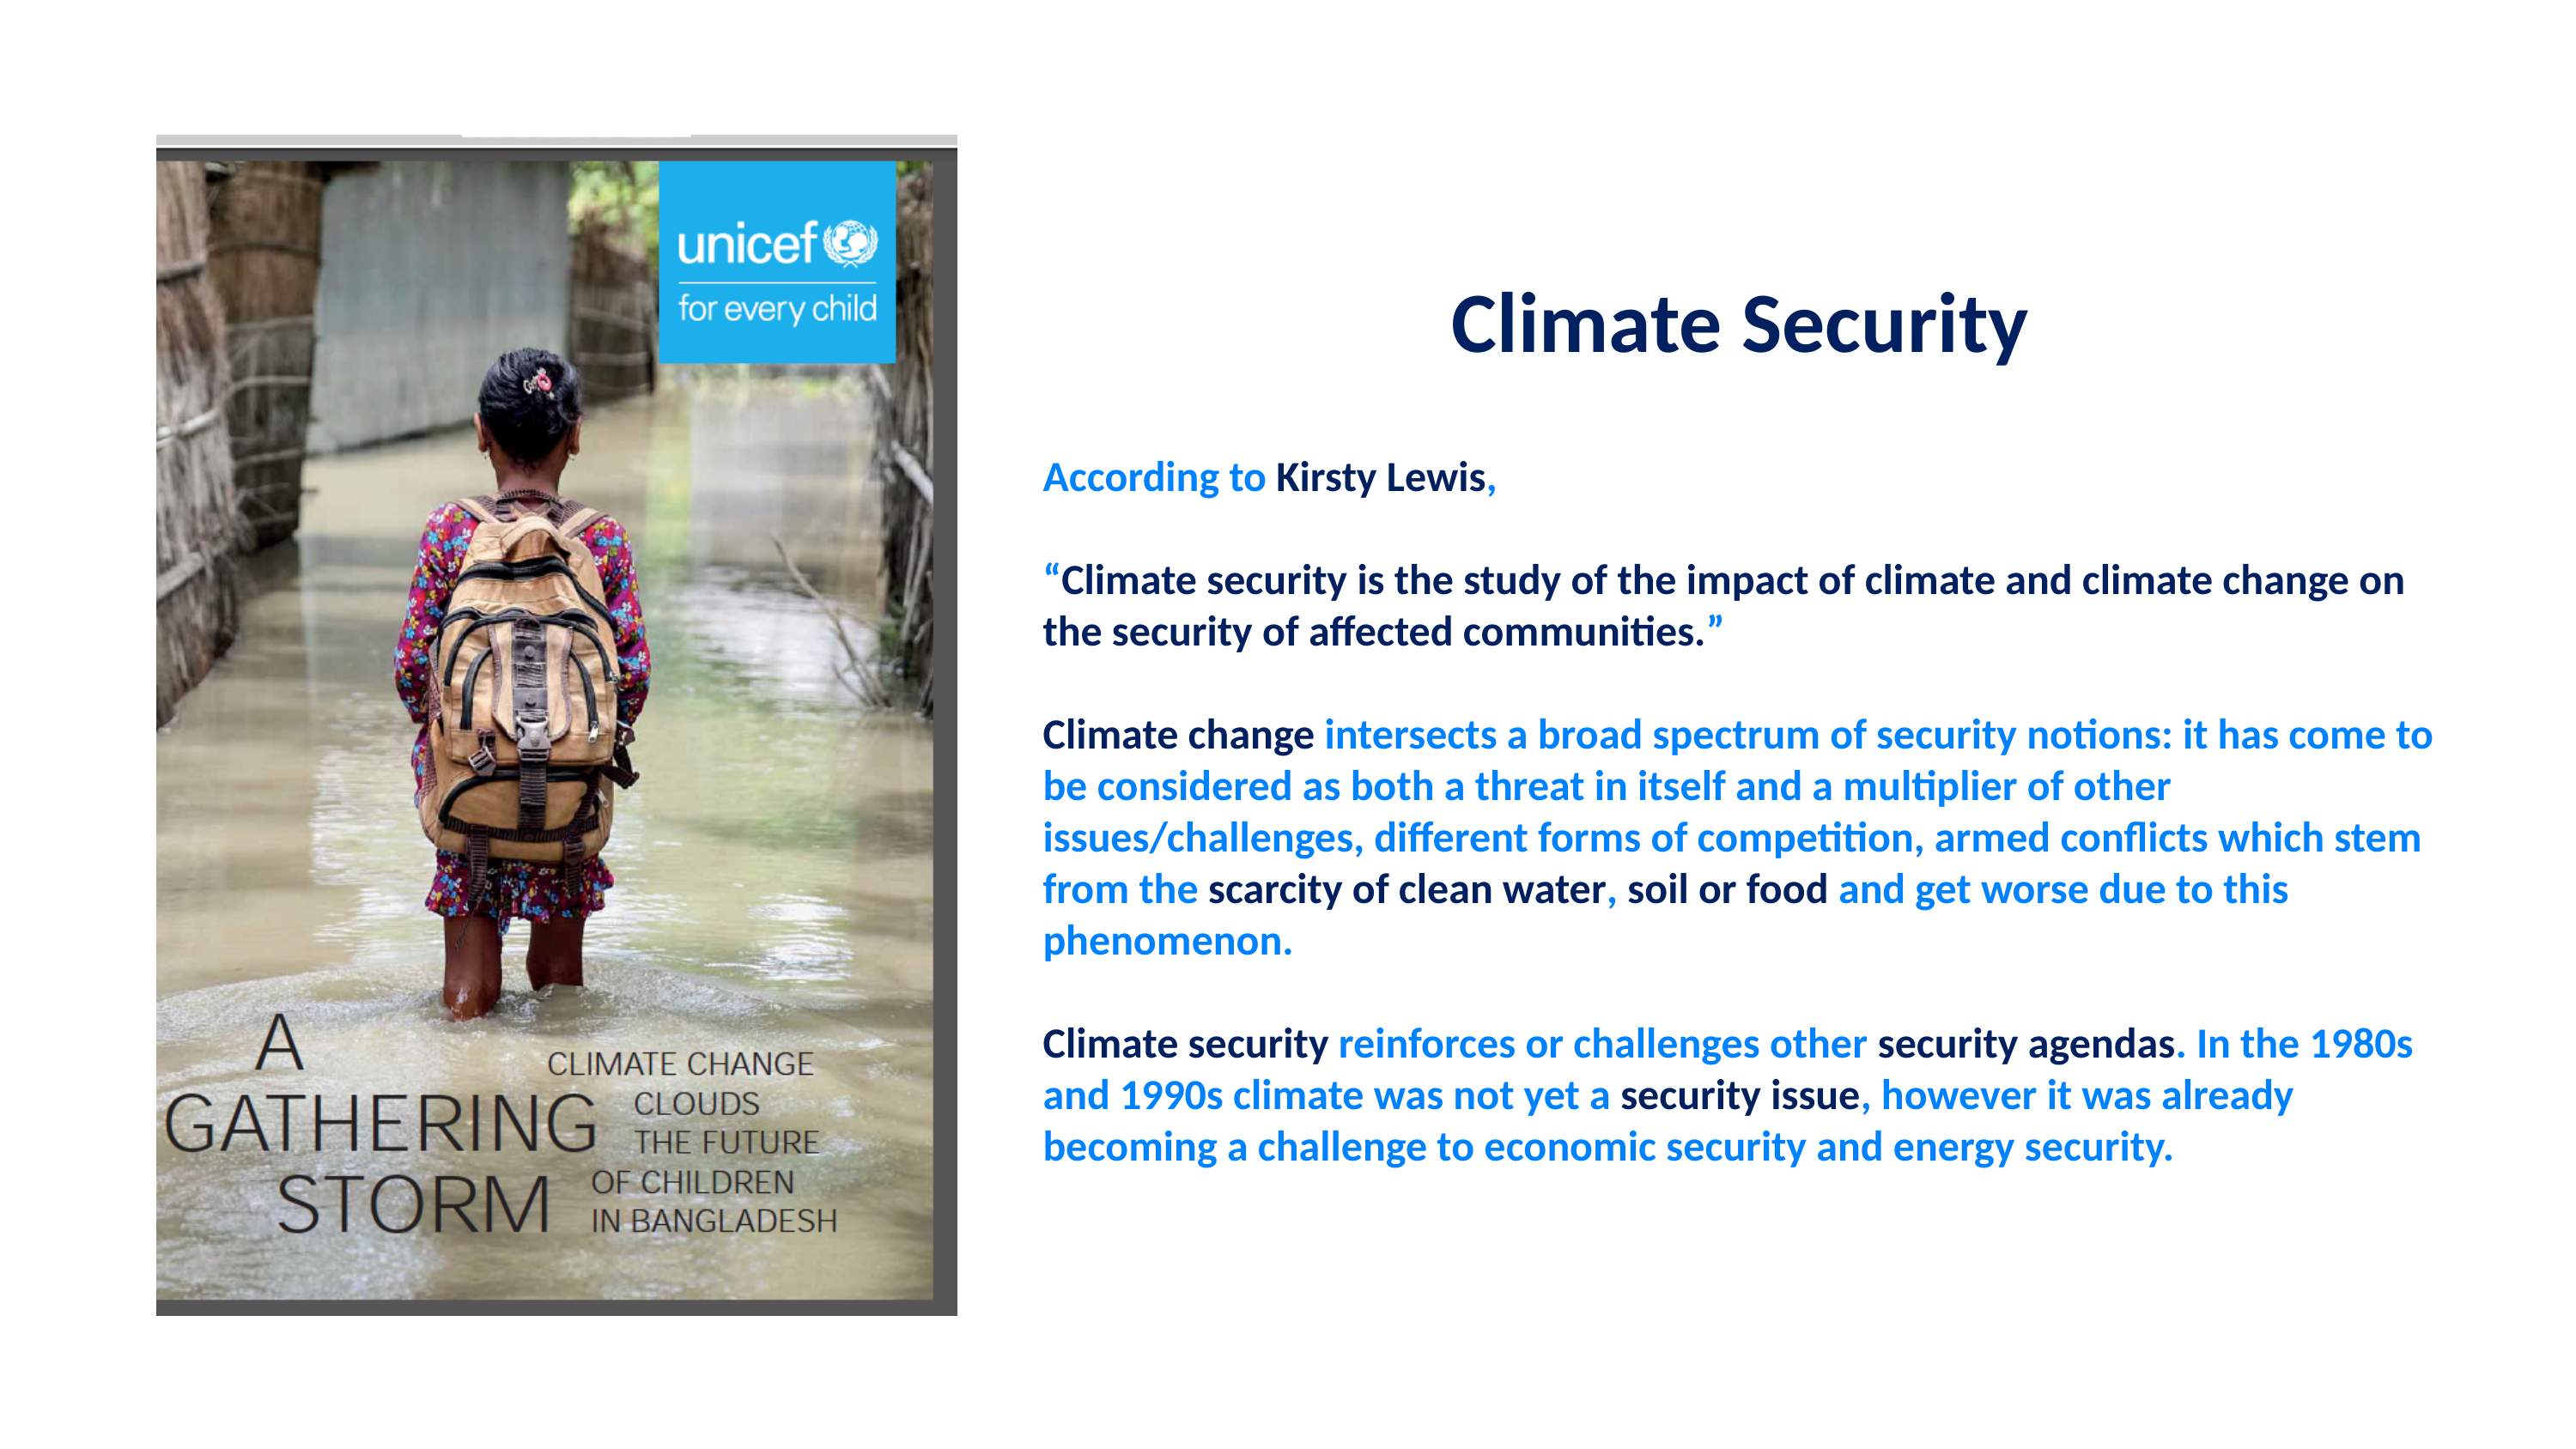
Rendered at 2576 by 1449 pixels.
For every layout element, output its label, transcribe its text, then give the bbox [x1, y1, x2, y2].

list According to Kirsty Lewis, “Climate security is the study of the impact of climate and climate change on the security of affected communities.” Climate change intersects a broad spectrum of security notions: it has come to be considered as both a threat in itself and a multiplier of other issues/challenges, different forms of competition, armed conflicts which stem from the scarcity of clean water, soil or food and get worse due to this phenomenon. Climate security reinforces or challenges other security agendas. In the 1980s and 1990s climate was not yet a security issue, however it was already becoming a challenge to economic security and energy security. [1042, 447, 2439, 1304]
title Climate Security [1042, 102, 2439, 443]
picture [156, 135, 957, 1316]
